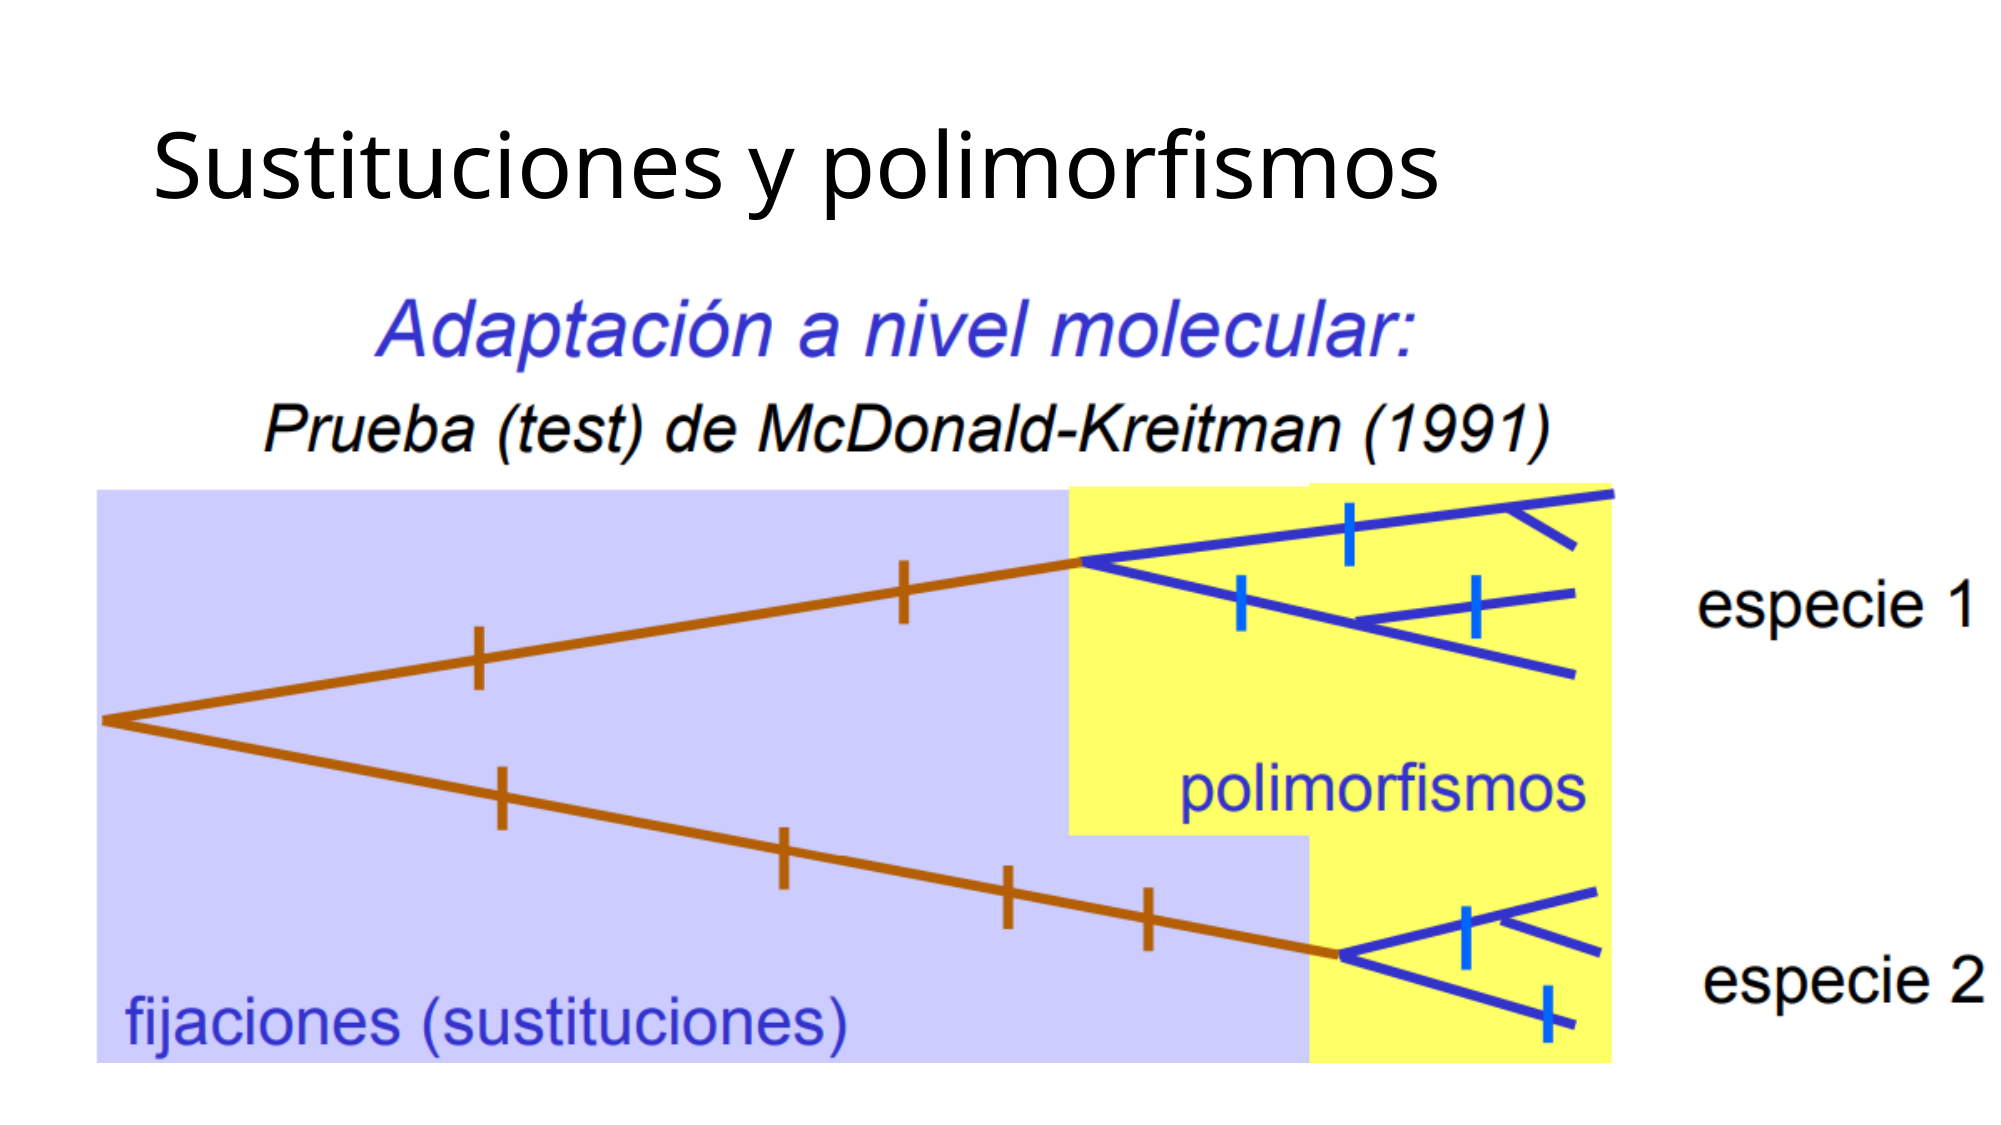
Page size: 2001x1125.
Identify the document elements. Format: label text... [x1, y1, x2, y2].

title Sustituciones y polimorfismos [137, 59, 1863, 252]
picture [0, 252, 2000, 1064]
